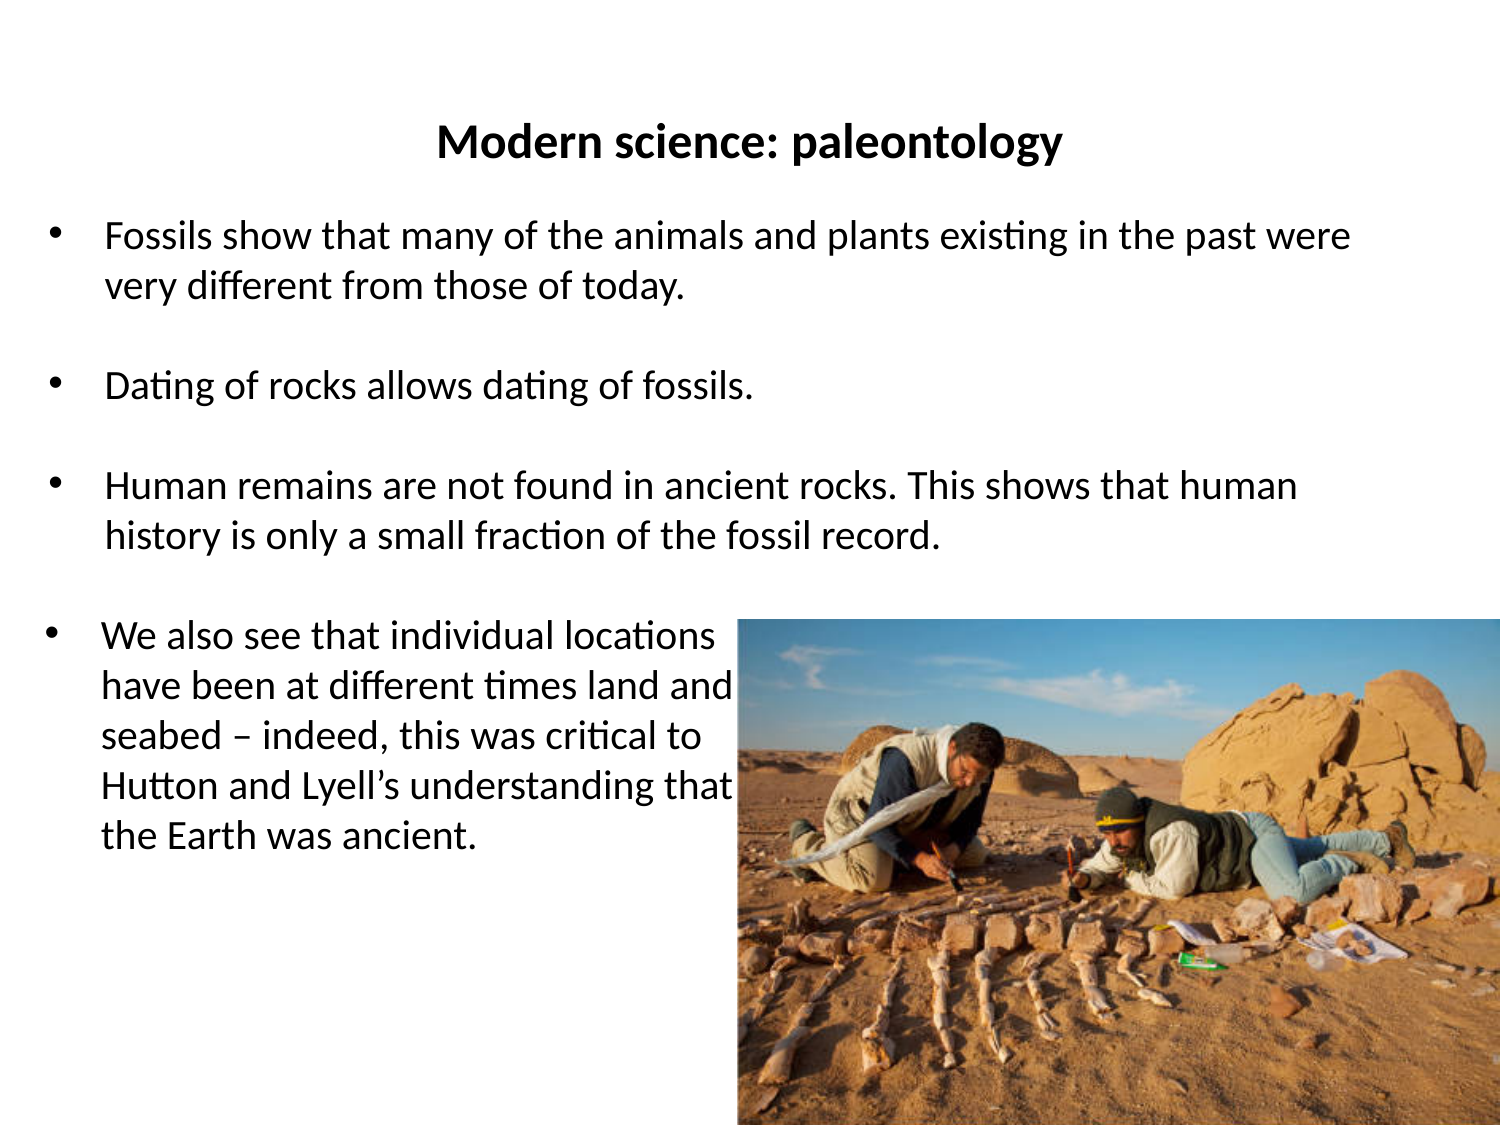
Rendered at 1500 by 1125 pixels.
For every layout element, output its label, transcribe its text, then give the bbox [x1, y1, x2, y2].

text_box We also see that individual locations have been at different times land and seabed – indeed, this was critical to Hutton and Lyell’s understanding that the Earth was ancient. [29, 600, 750, 910]
text_box Fossils show that many of the animals and plants existing in the past were very different from those of today. Dating of rocks allows dating of fossils. Human remains are not found in ancient rocks. This shows that human history is only a small fraction of the fossil record. [33, 200, 1425, 565]
title Modern science: paleontology [75, 45, 1425, 200]
picture [737, 619, 1500, 1125]
